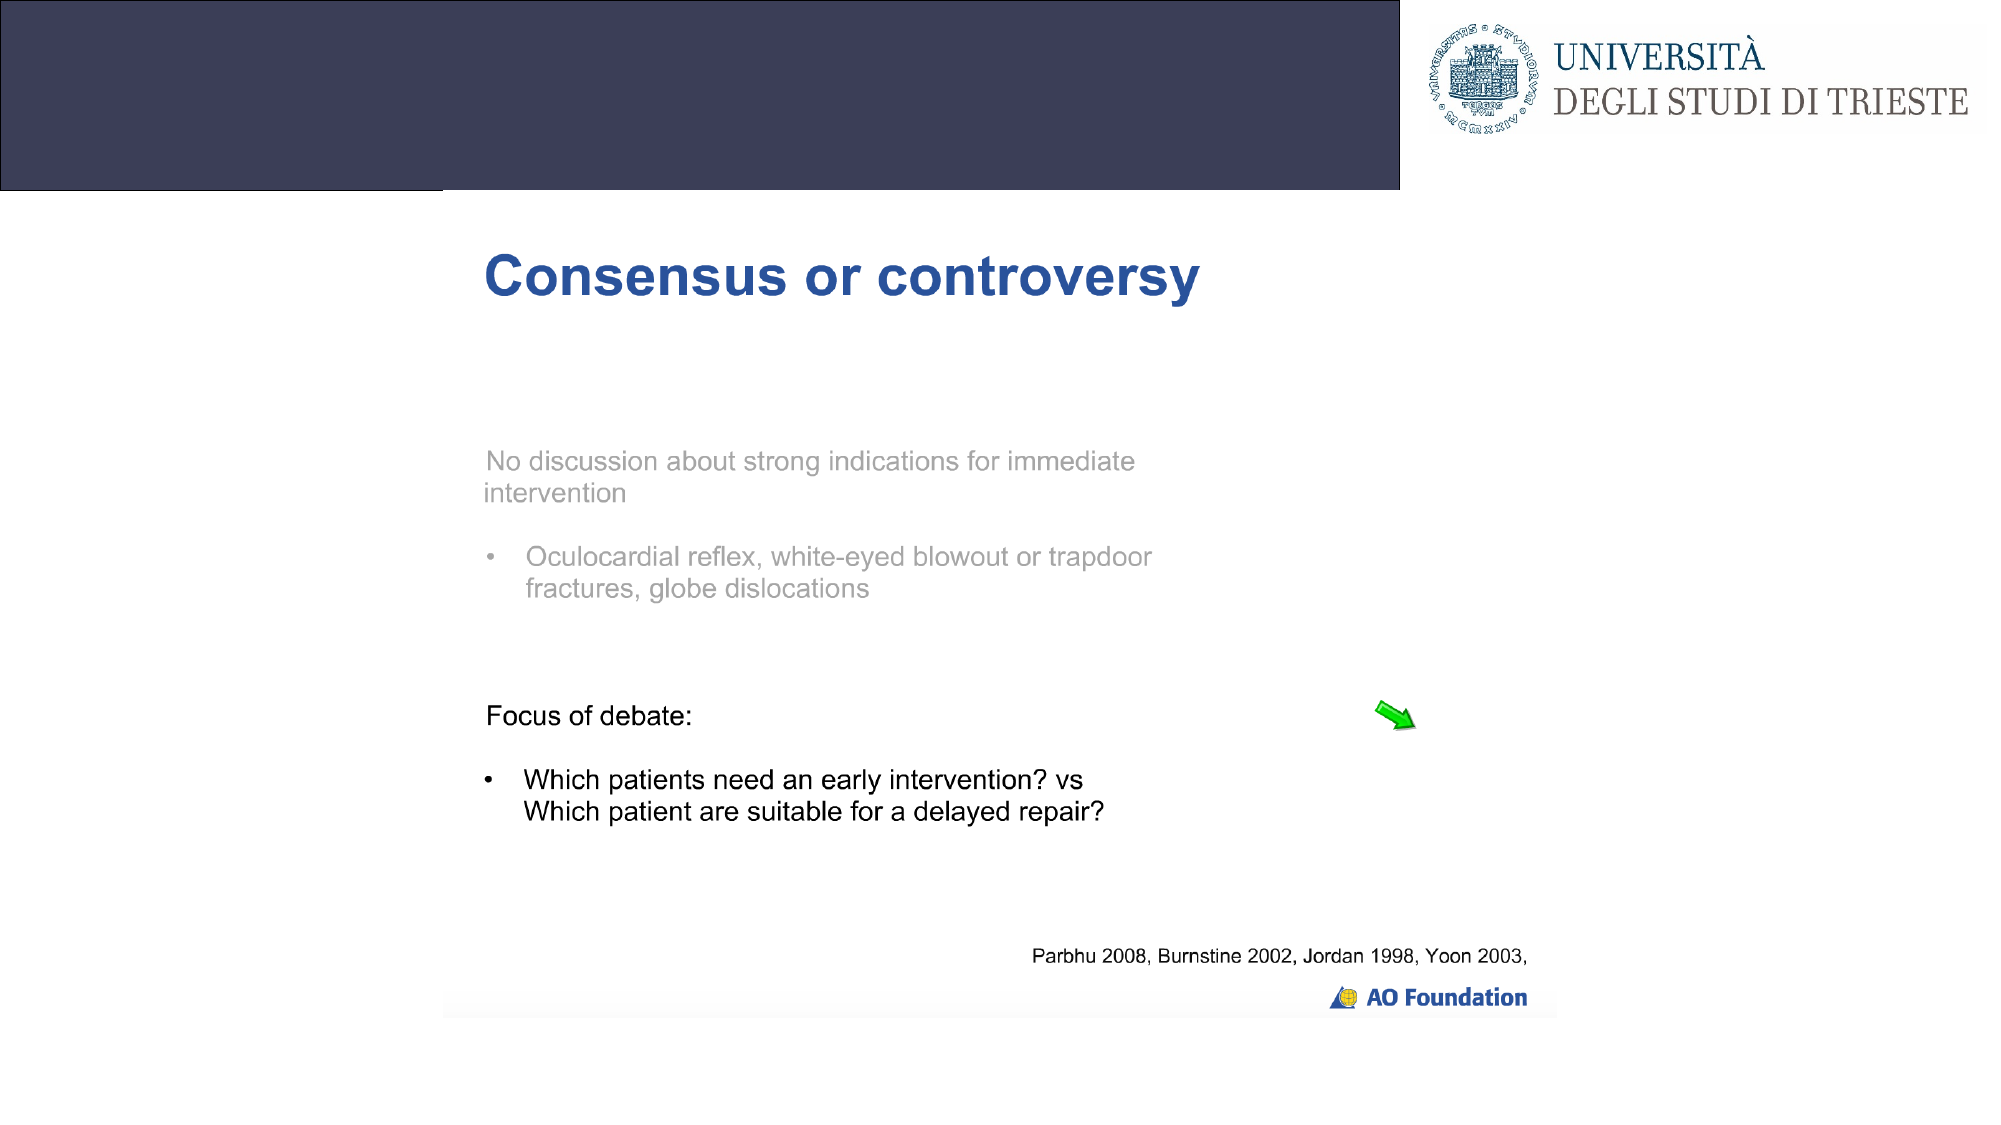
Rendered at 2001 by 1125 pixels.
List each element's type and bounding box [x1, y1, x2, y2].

picture [1429, 24, 1987, 134]
list [443, 190, 1557, 1018]
